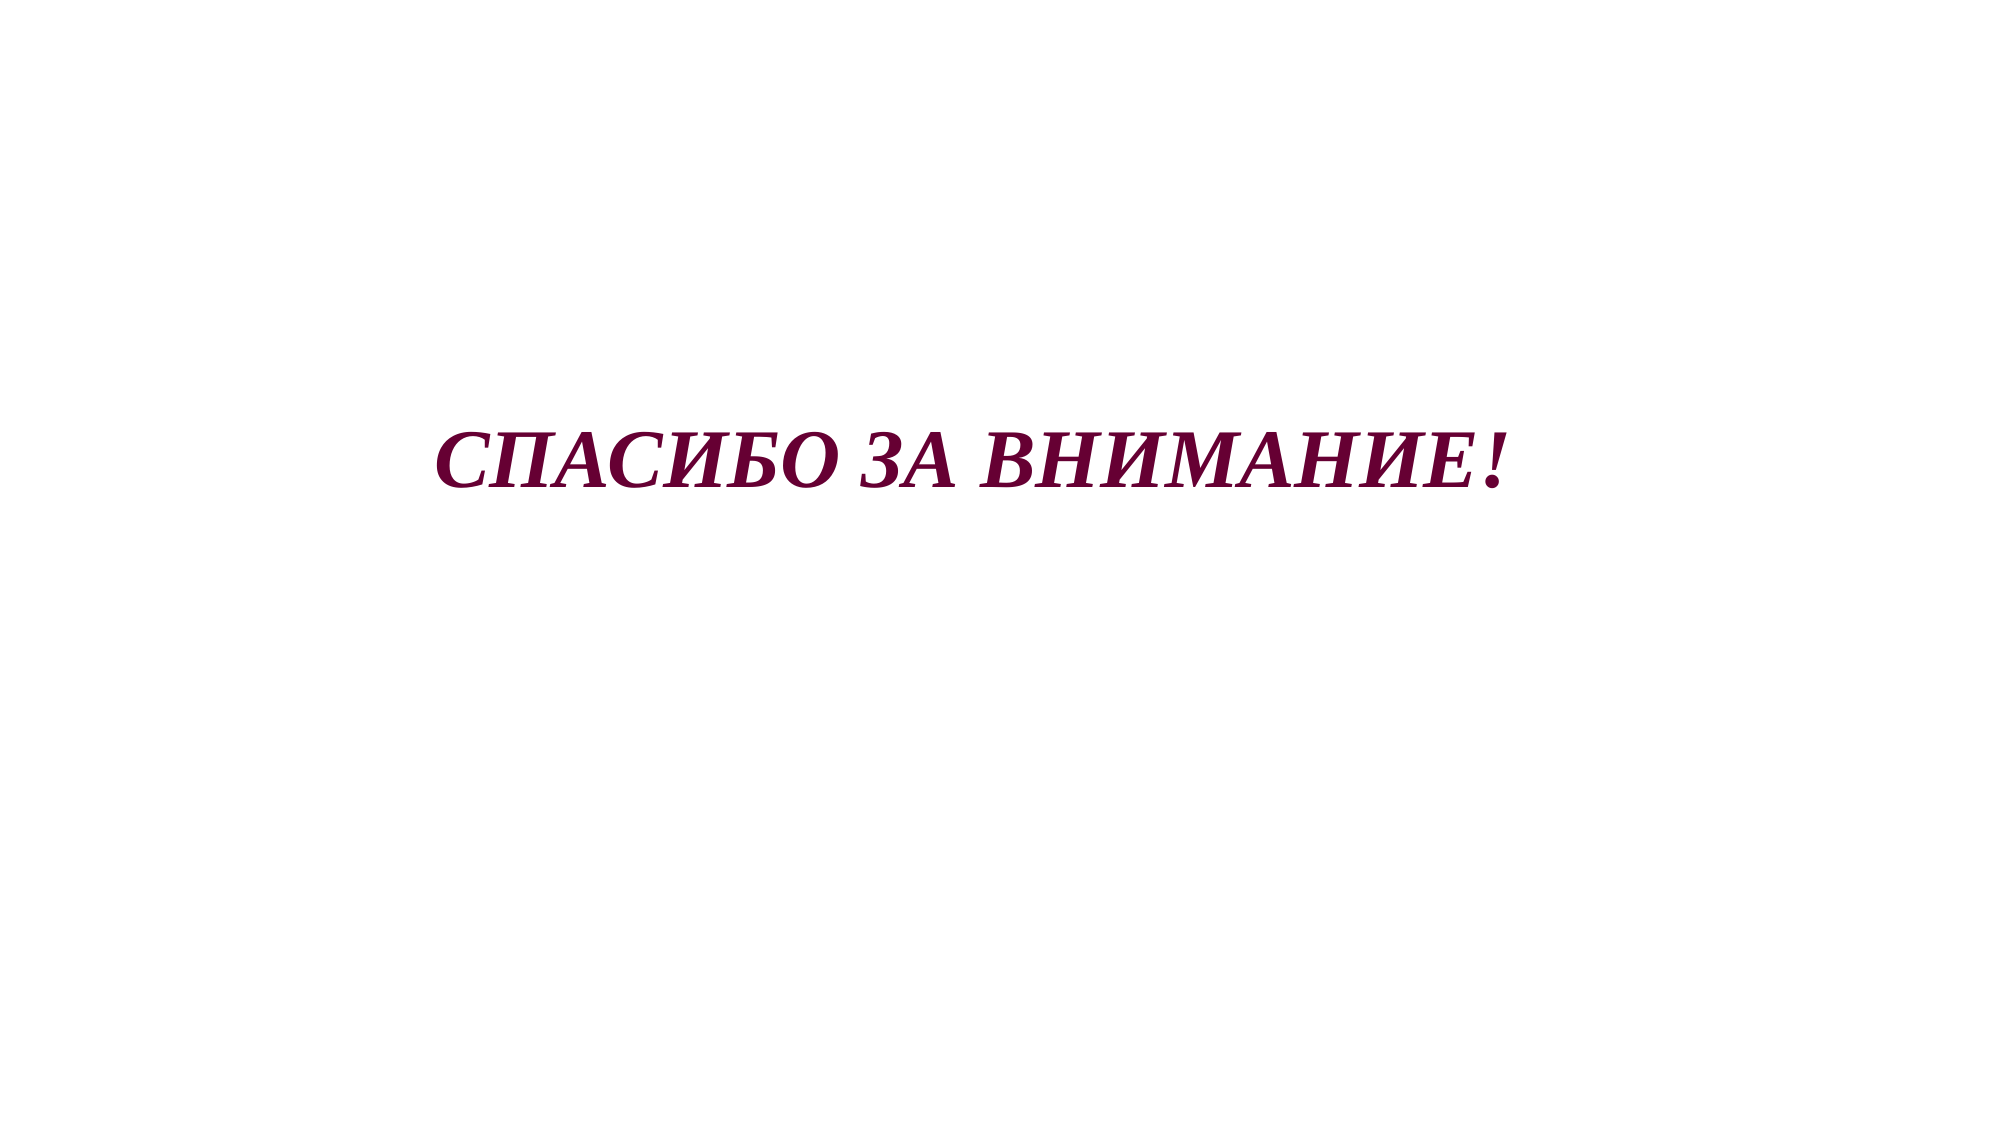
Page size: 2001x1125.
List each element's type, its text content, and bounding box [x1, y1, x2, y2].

text_box СПАСИБО ЗА ВНИМАНИЕ! [419, 397, 1528, 512]
